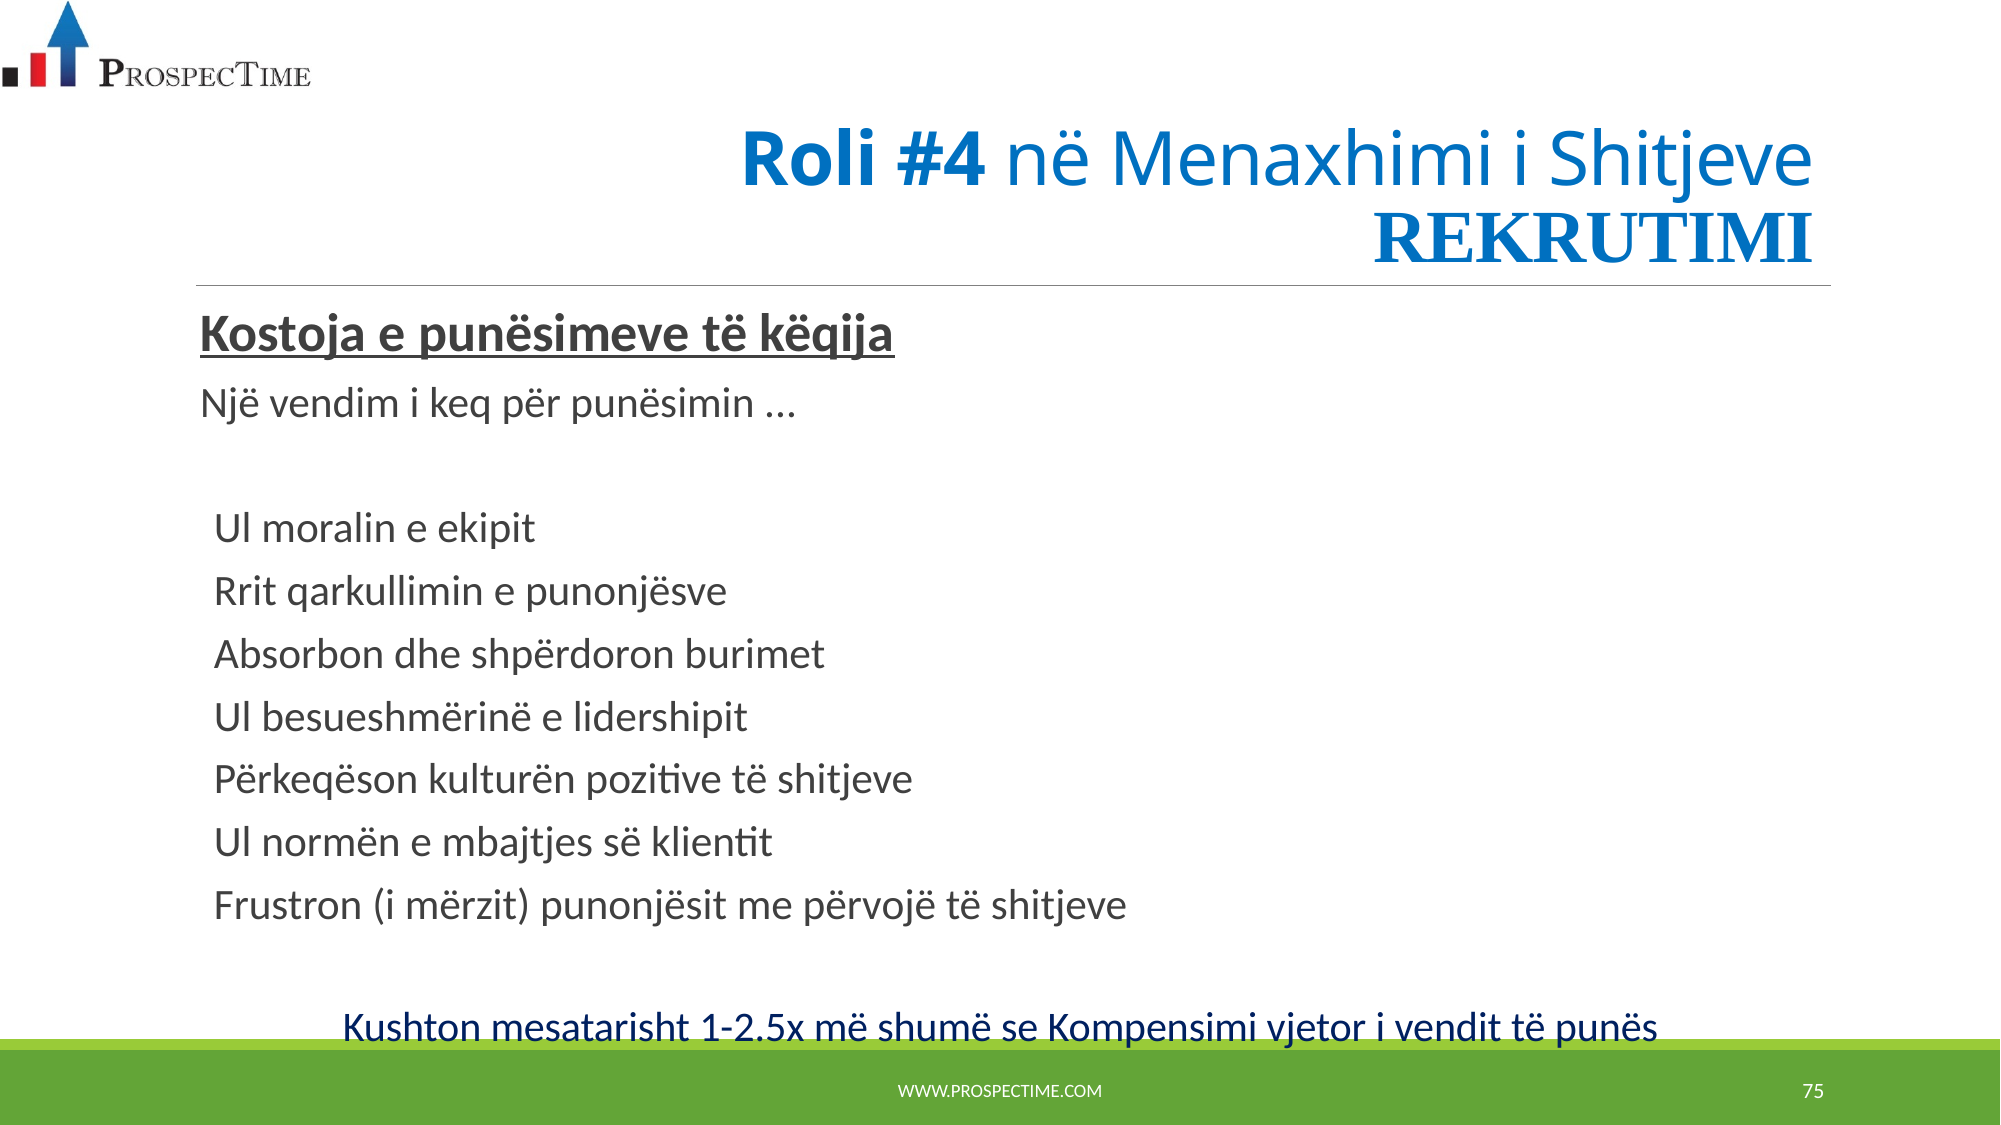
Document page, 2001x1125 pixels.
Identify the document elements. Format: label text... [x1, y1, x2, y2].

picture [0, 0, 313, 89]
list Kostoja e punësimeve të këqija Një vendim i keq për punësimin ... Ul moralin e ekipit Rrit qarkullimin e punonjësve Absorbon dhe shpërdoron burimet Ul besueshmërinë e lidershipit Përkeqëson kulturën pozitive të shitjeve Ul normën e mbajtjes së klientit Frustron (i mërzit) punonjësit me përvojë të shitjeve Kushton mesatarisht 1-2.5x më shumë se Kompensimi vjetor i vendit të punës [200, 297, 1800, 1063]
footer www.prospectime.com [604, 1059, 1396, 1120]
title Roli #4 në Menaxhimi i Shitjeve REKRUTIMI [180, 47, 1830, 285]
slide_number 75 [1624, 1059, 1840, 1120]
